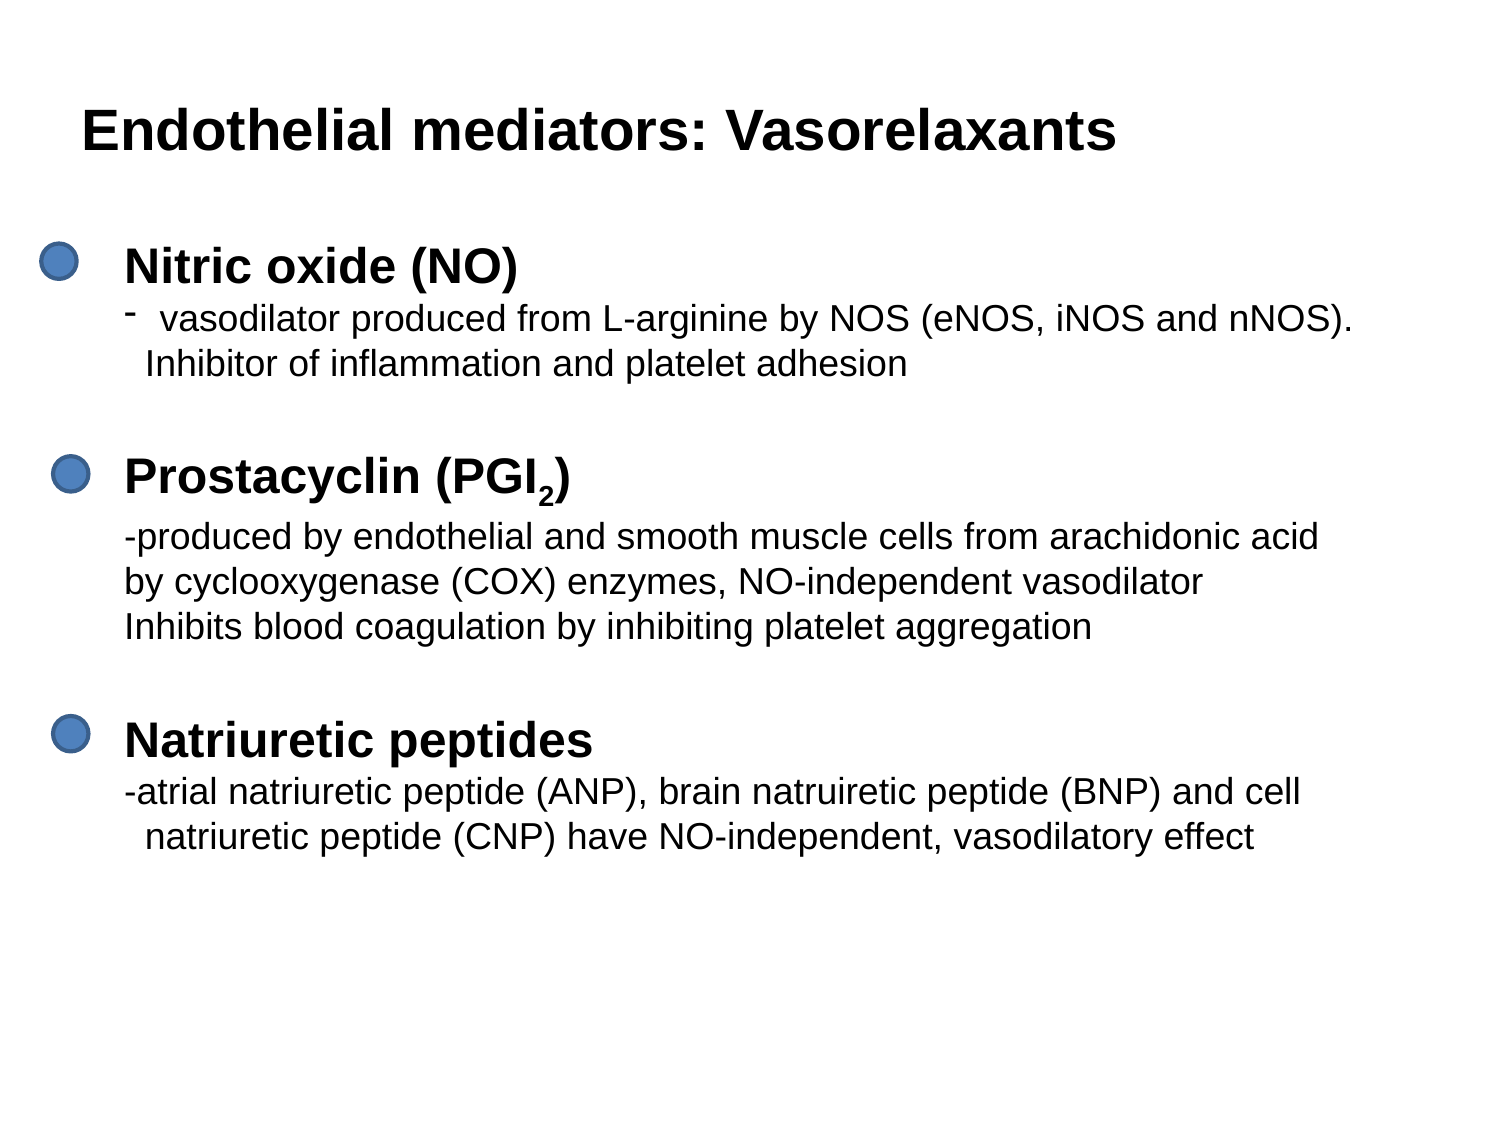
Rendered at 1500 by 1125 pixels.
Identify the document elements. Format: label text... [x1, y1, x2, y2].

text_box [50, 713, 91, 754]
text_box Nitric oxide (NO) vasodilator produced from L-arginine by NOS (eNOS, iNOS and nNOS). Inhibitor of inflammation and platelet adhesion Prostacyclin (PGI2) -produced by endothelial and smooth muscle cells from arachidonic acid by cyclooxygenase (COX) enzymes, NO-independent vasodilator Inhibits blood coagulation by inhibiting platelet aggregation Natriuretic peptides -atrial natriuretic peptide (ANP), brain natruiretic peptide (BNP) and cell natriuretic peptide (CNP) have NO-independent, vasodilatory effect [109, 226, 1369, 865]
text_box [39, 241, 79, 281]
text_box Endothelial mediators: Vasorelaxants [66, 84, 1134, 170]
text_box [50, 454, 91, 494]
